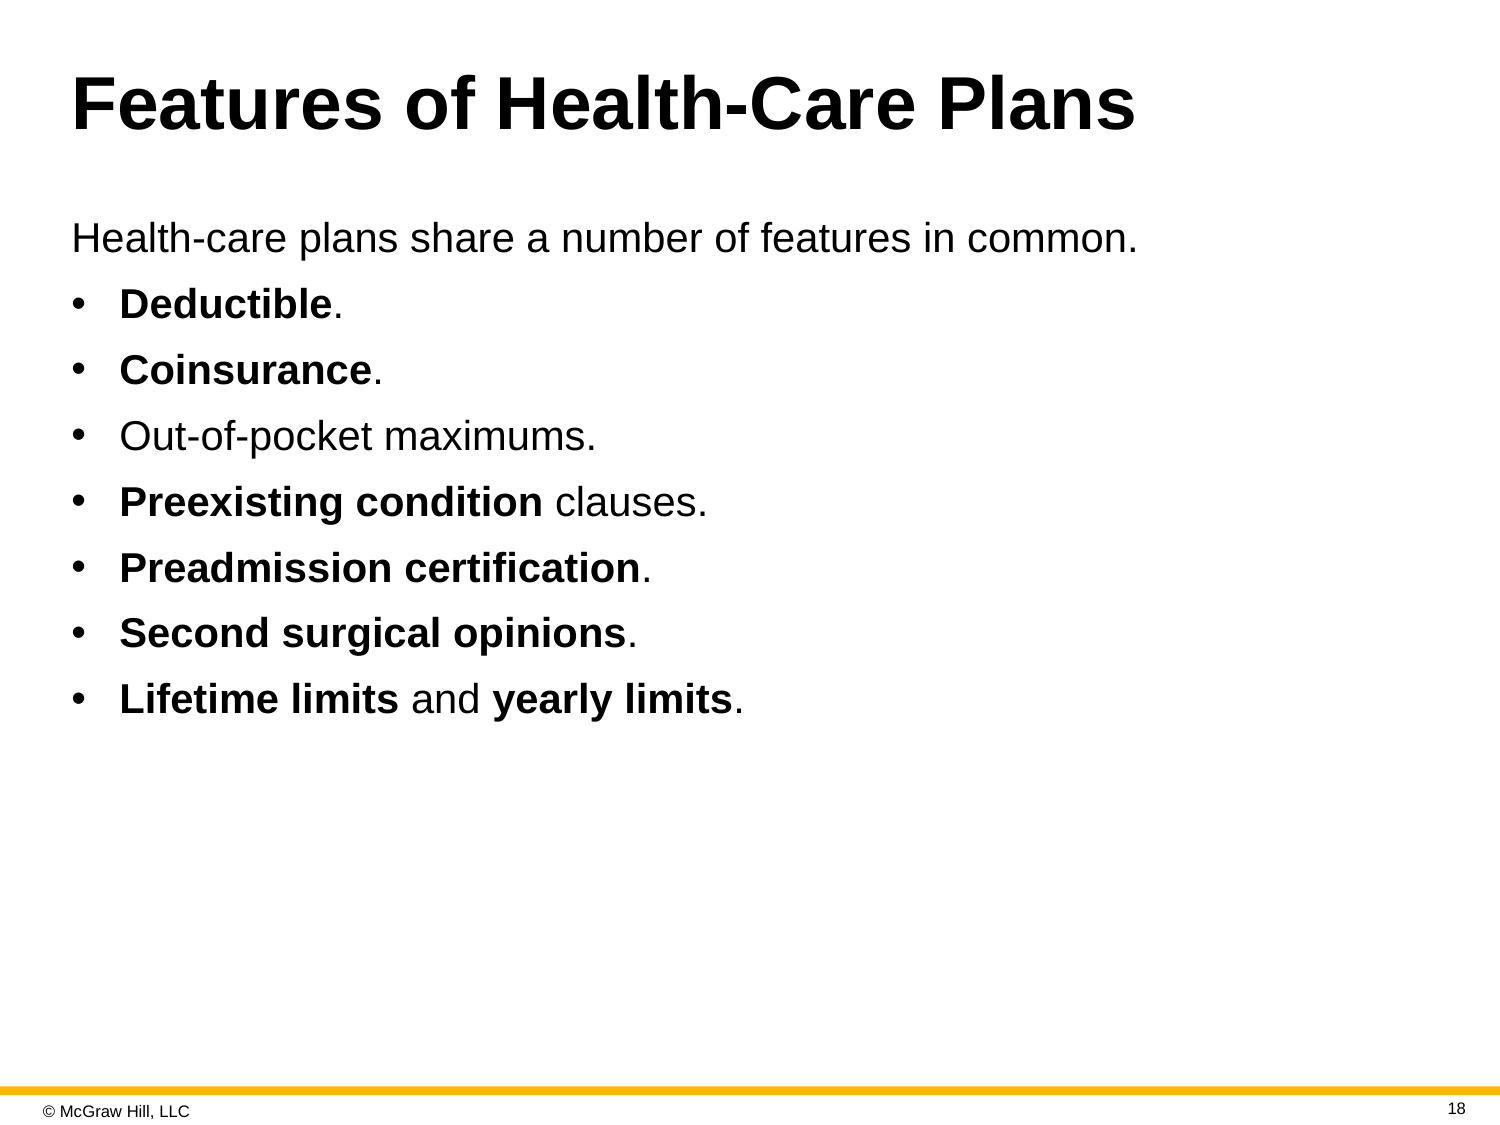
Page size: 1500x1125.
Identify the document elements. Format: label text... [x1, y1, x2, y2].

slide_number 18 [1415, 1094, 1474, 1122]
title Features of Health-Care Plans [56, 38, 1444, 173]
list Health-care plans share a number of features in common. Deductible. Coinsurance. Out-of-pocket maximums. Preexisting condition clauses. Preadmission certification. Second surgical opinions. Lifetime limits and yearly limits. [56, 209, 1444, 1025]
